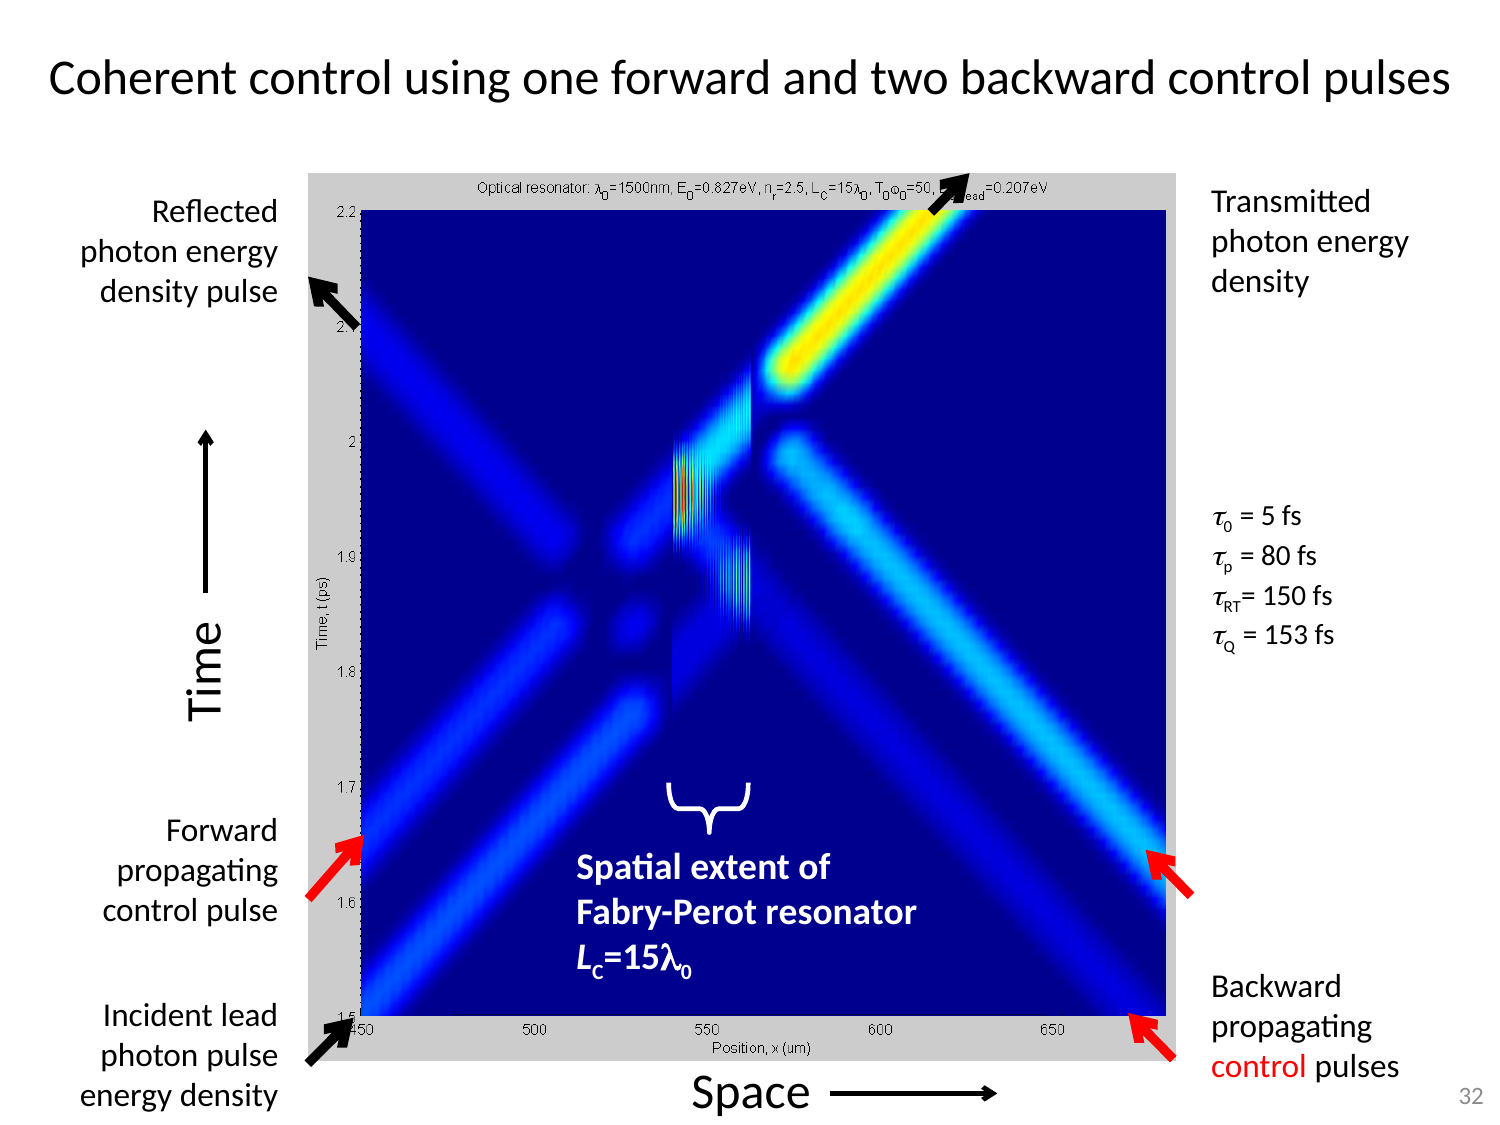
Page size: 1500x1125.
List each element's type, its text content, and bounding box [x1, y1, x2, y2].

text_box Incident lead photon pulse energy density [18, 986, 293, 1121]
slide_number 32 [1148, 1065, 1499, 1125]
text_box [310, 1017, 354, 1061]
text_box Transmitted photon energy density [1196, 171, 1481, 307]
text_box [933, 172, 970, 210]
text_box Time [163, 606, 238, 738]
text_box t0 = 5 fs tp = 80 fs tRT= 150 fs tQ = 153 fs [1196, 489, 1426, 663]
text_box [307, 276, 354, 325]
text_box Reflected photon energy density pulse [33, 182, 293, 317]
text_box Backward propagating control pulses [1196, 956, 1481, 1065]
text_box Coherent control using one forward and two backward control pulses [0, 0, 1500, 149]
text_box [310, 834, 365, 896]
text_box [1145, 849, 1188, 893]
picture [307, 172, 1176, 1061]
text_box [1127, 1012, 1171, 1056]
text_box Forward propagating control pulse [32, 800, 293, 936]
text_box Space [676, 1069, 826, 1125]
text_box [313, 159, 1183, 848]
text_box [1179, 902, 1183, 1029]
